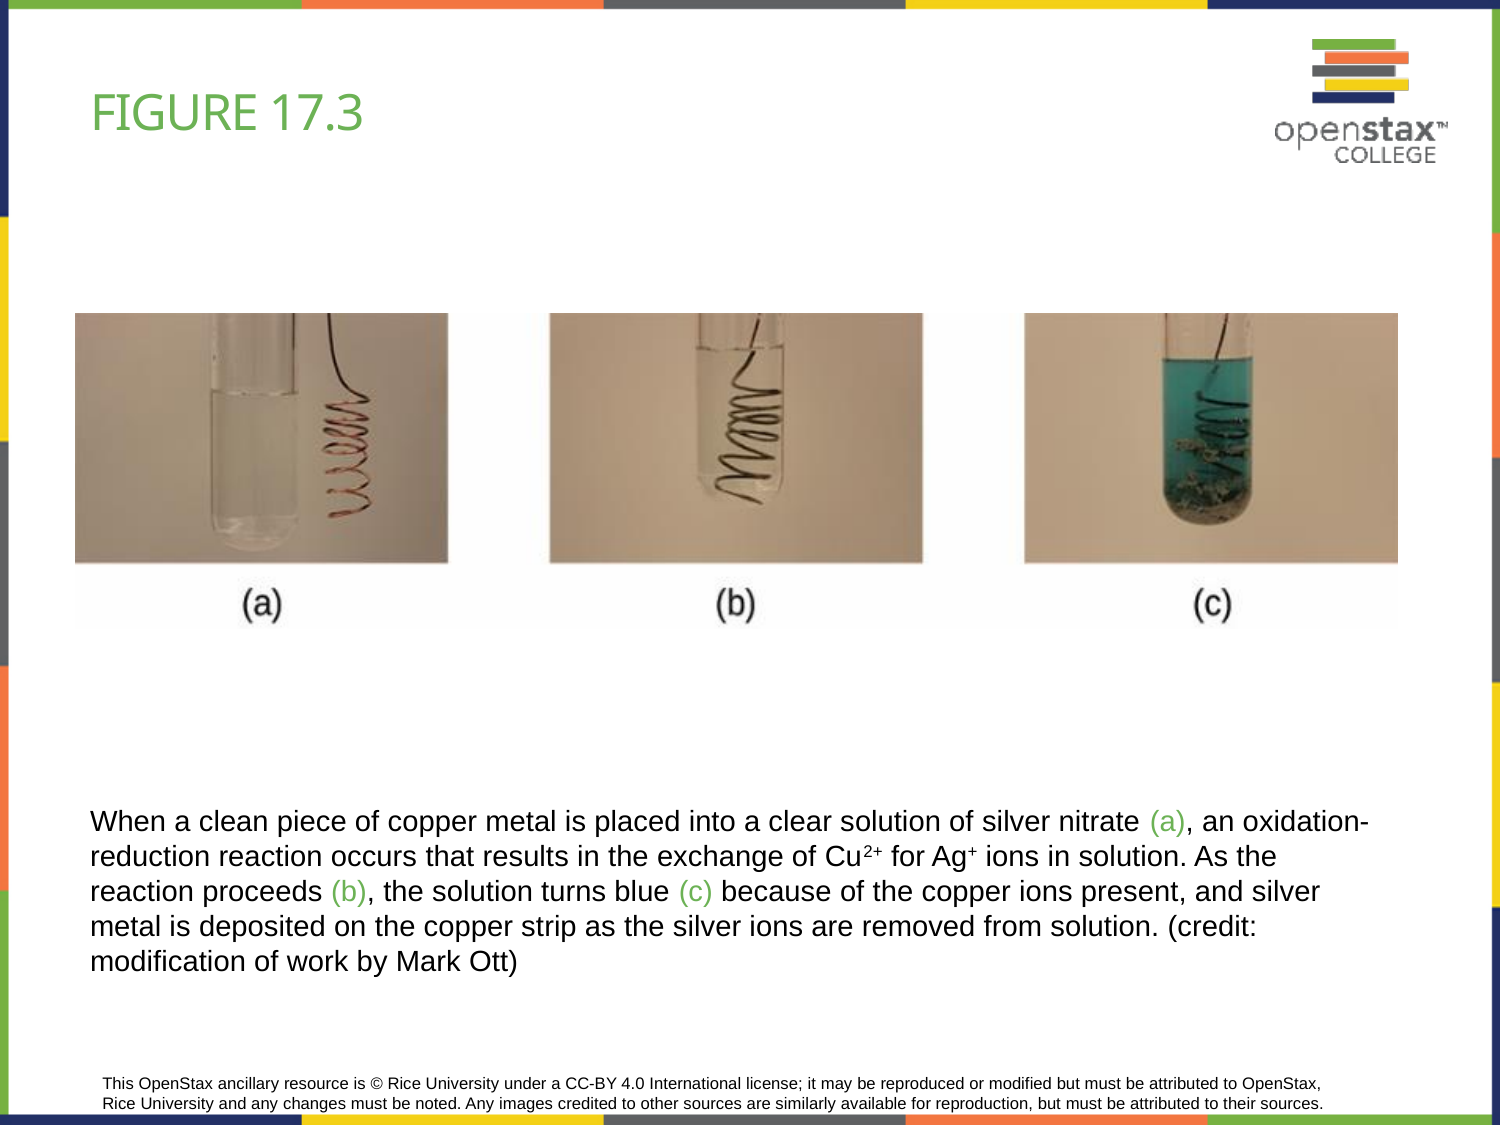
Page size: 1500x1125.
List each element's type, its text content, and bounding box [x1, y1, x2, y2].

title Figure 17.3 [75, 39, 1274, 148]
list When a clean piece of copper metal is placed into a clear solution of silver nitrate (a), an oxidation-reduction reaction occurs that results in the exchange of Cu2+ for Ag+ ions in solution. As the reaction proceeds (b), the solution turns blue (c) because of the copper ions present, and silver metal is deposited on the copper strip as the silver ions are removed from solution. (credit: modification of work by Mark Ott) [75, 794, 1398, 986]
picture [0, 0, 1500, 1125]
footer This OpenStax ancillary resource is © Rice University under a CC-BY 4.0 International license; it may be reproduced or modified but must be attributed to OpenStax, Rice University and any changes must be noted. Any images credited to other sources are similarly available for reproduction, but must be attributed to their sources. [87, 1065, 1363, 1112]
